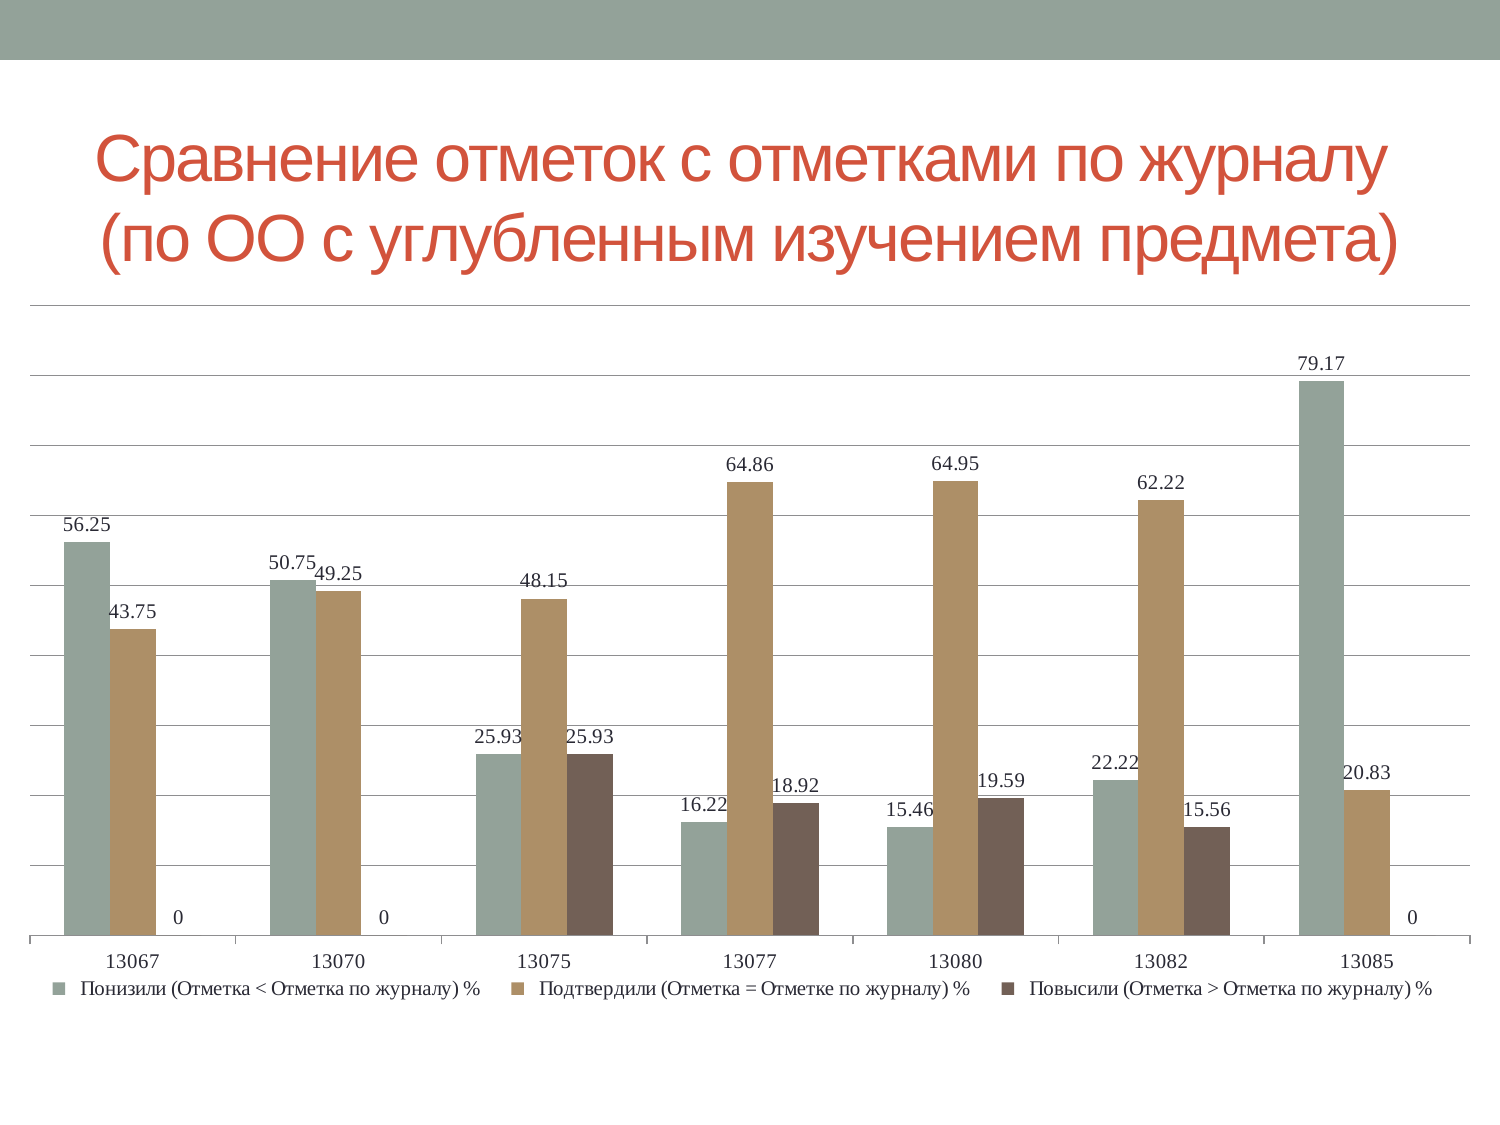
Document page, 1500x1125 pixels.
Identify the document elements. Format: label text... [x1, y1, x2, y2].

title Сравнение отметок с отметками по журналу (по ОО с углубленным изучением предмета) [75, 87, 1425, 287]
chart [0, 290, 1500, 1036]
